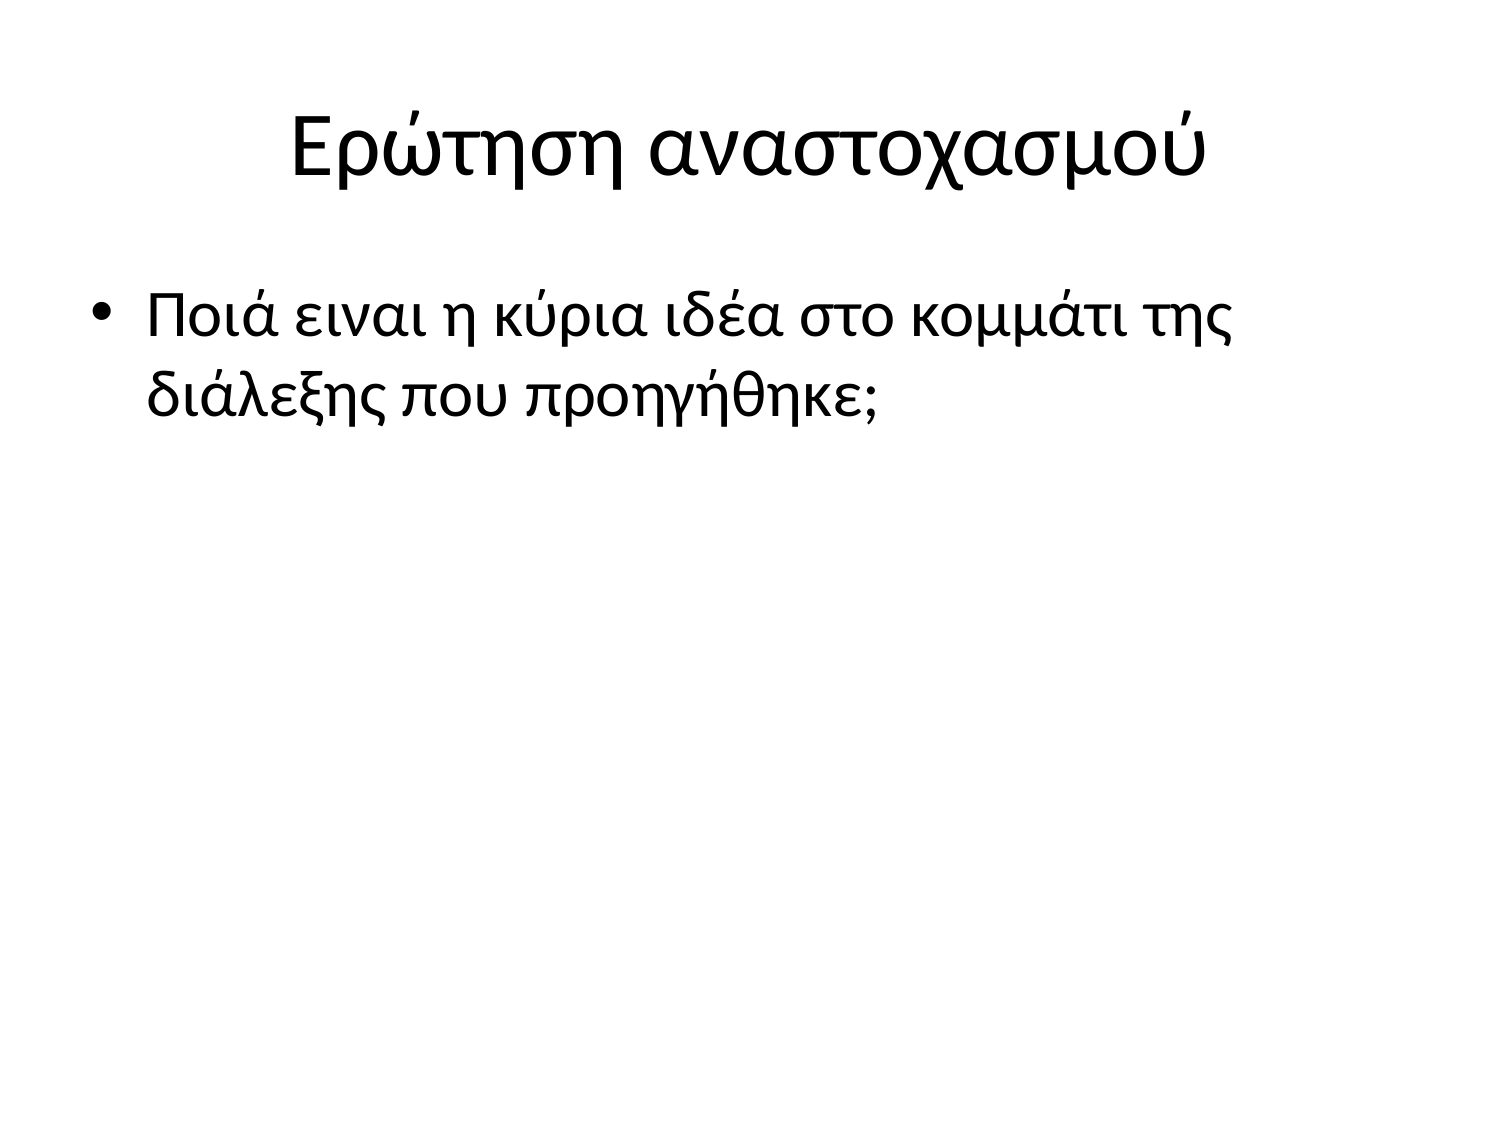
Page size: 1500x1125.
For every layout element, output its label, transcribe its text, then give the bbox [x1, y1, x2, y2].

title Ερώτηση αναστοχασμού [75, 45, 1425, 233]
list Ποιά ειναι η κύρια ιδέα στο κομμάτι της διάλεξης που προηγήθηκε; [75, 262, 1425, 1005]
